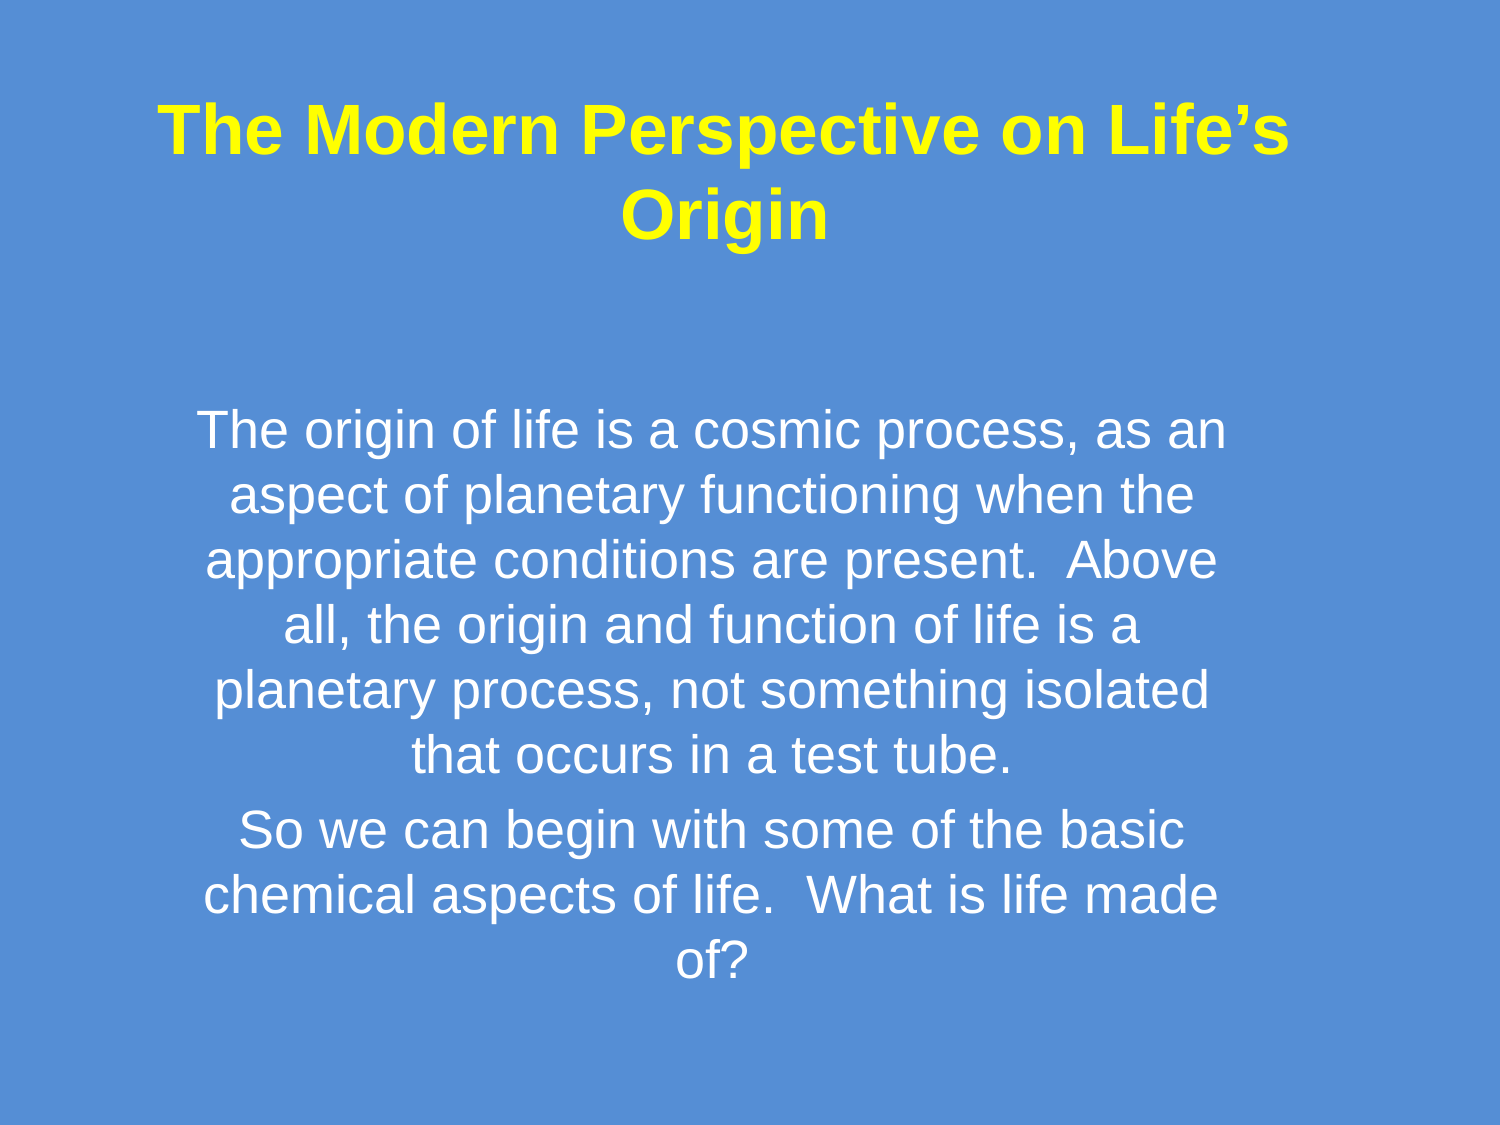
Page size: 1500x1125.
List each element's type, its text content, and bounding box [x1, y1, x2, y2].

subtitle The origin of life is a cosmic process, as an aspect of planetary functioning when the appropriate conditions are present. Above all, the origin and function of life is a planetary process, not something isolated that occurs in a test tube. So we can begin with some of the basic chemical aspects of life. What is life made of? [150, 387, 1275, 1000]
title The Modern Perspective on Life’s Origin [75, 75, 1375, 263]
